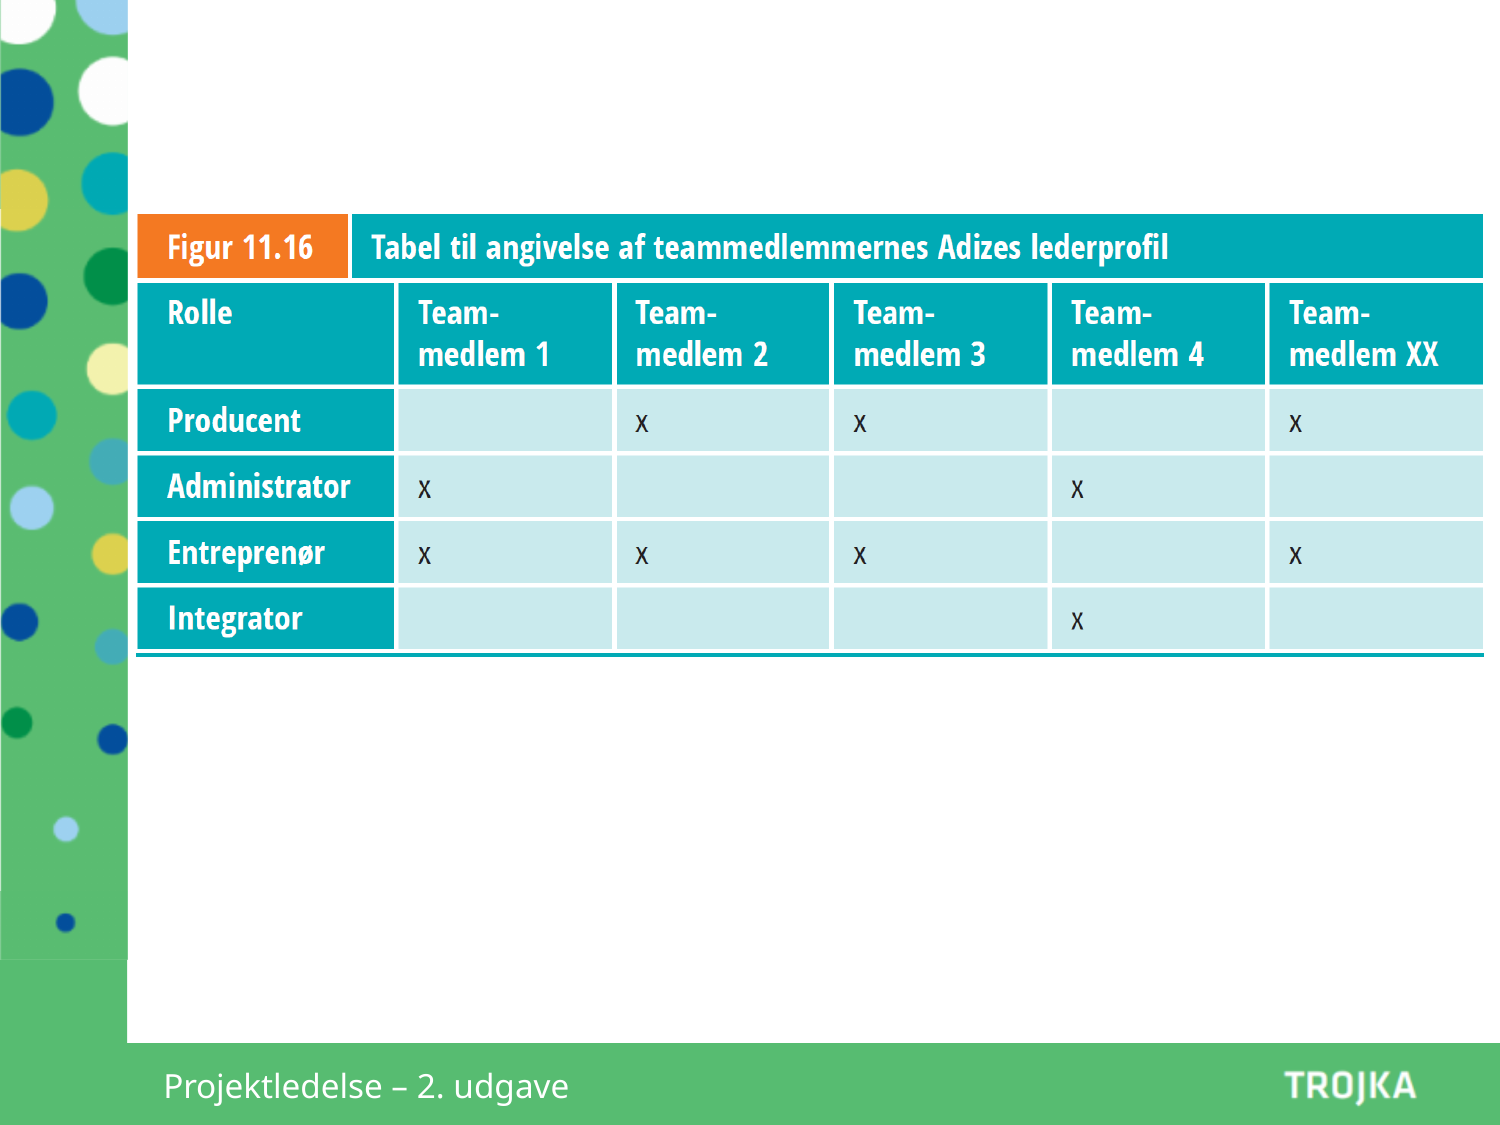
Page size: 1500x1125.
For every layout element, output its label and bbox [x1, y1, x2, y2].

picture [134, 210, 1485, 662]
picture [0, 960, 1500, 1125]
picture [1, 0, 127, 959]
